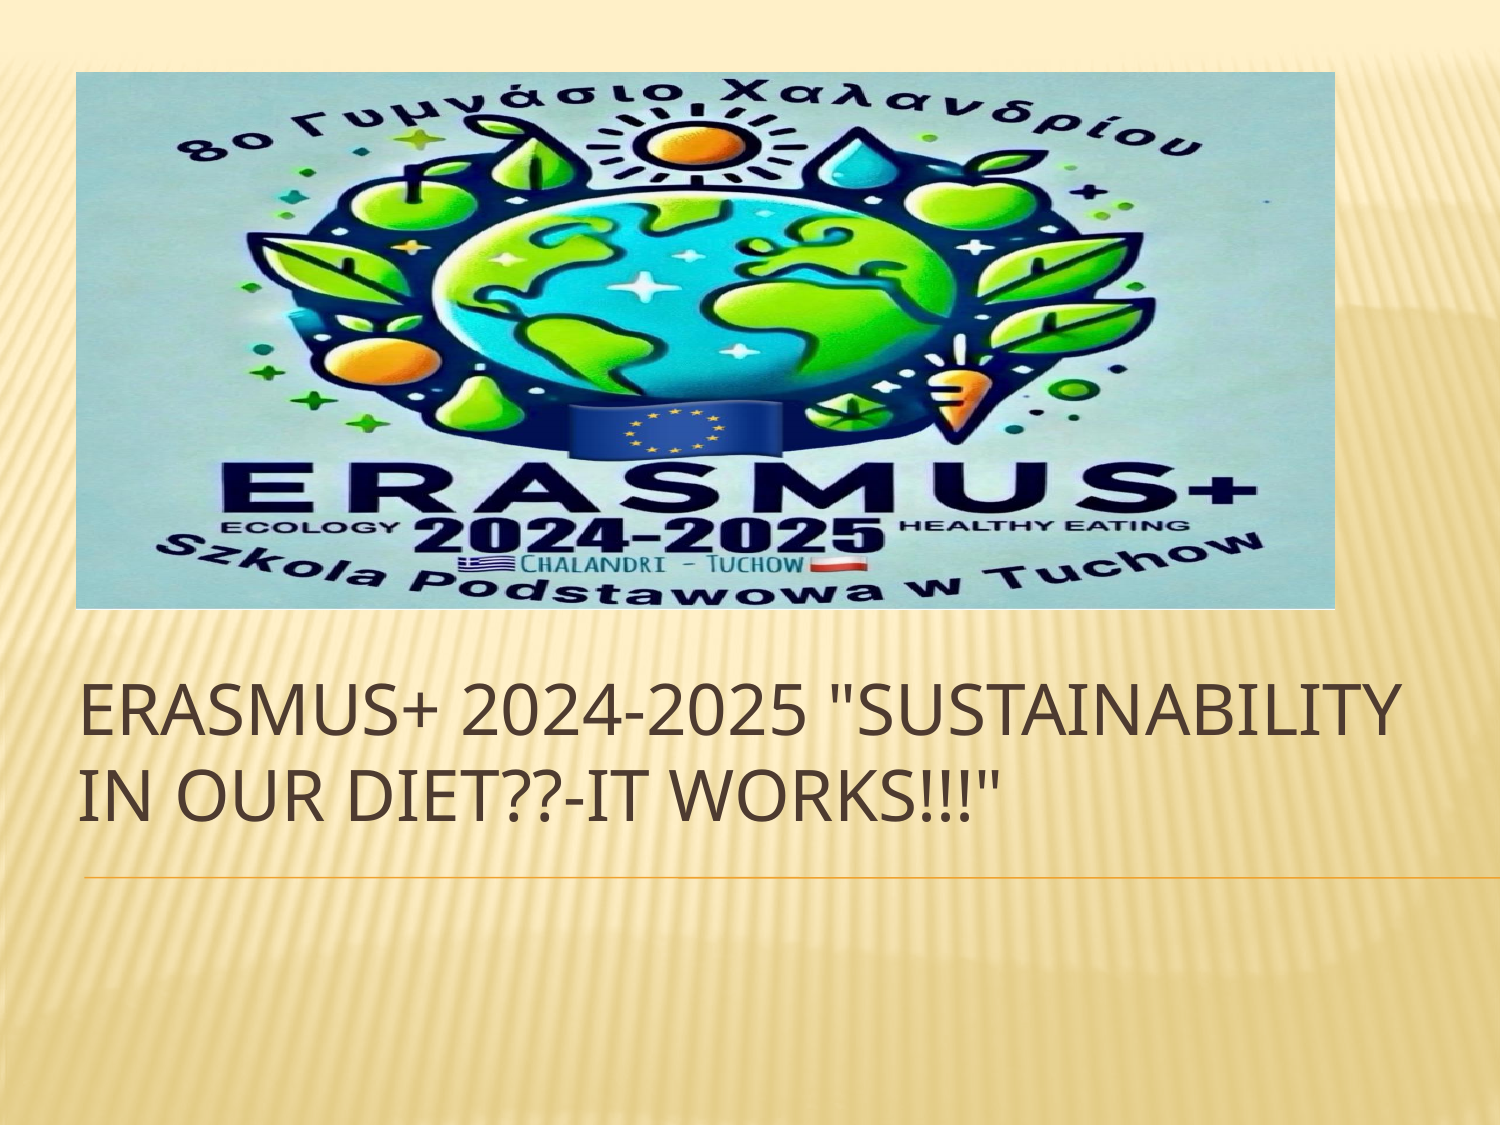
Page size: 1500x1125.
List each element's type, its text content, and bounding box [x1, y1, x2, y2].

title ERASMUS+ 2024-2025 "SustAInability in our diet??-IT works!!!" [62, 656, 1450, 997]
picture [76, 72, 1336, 610]
